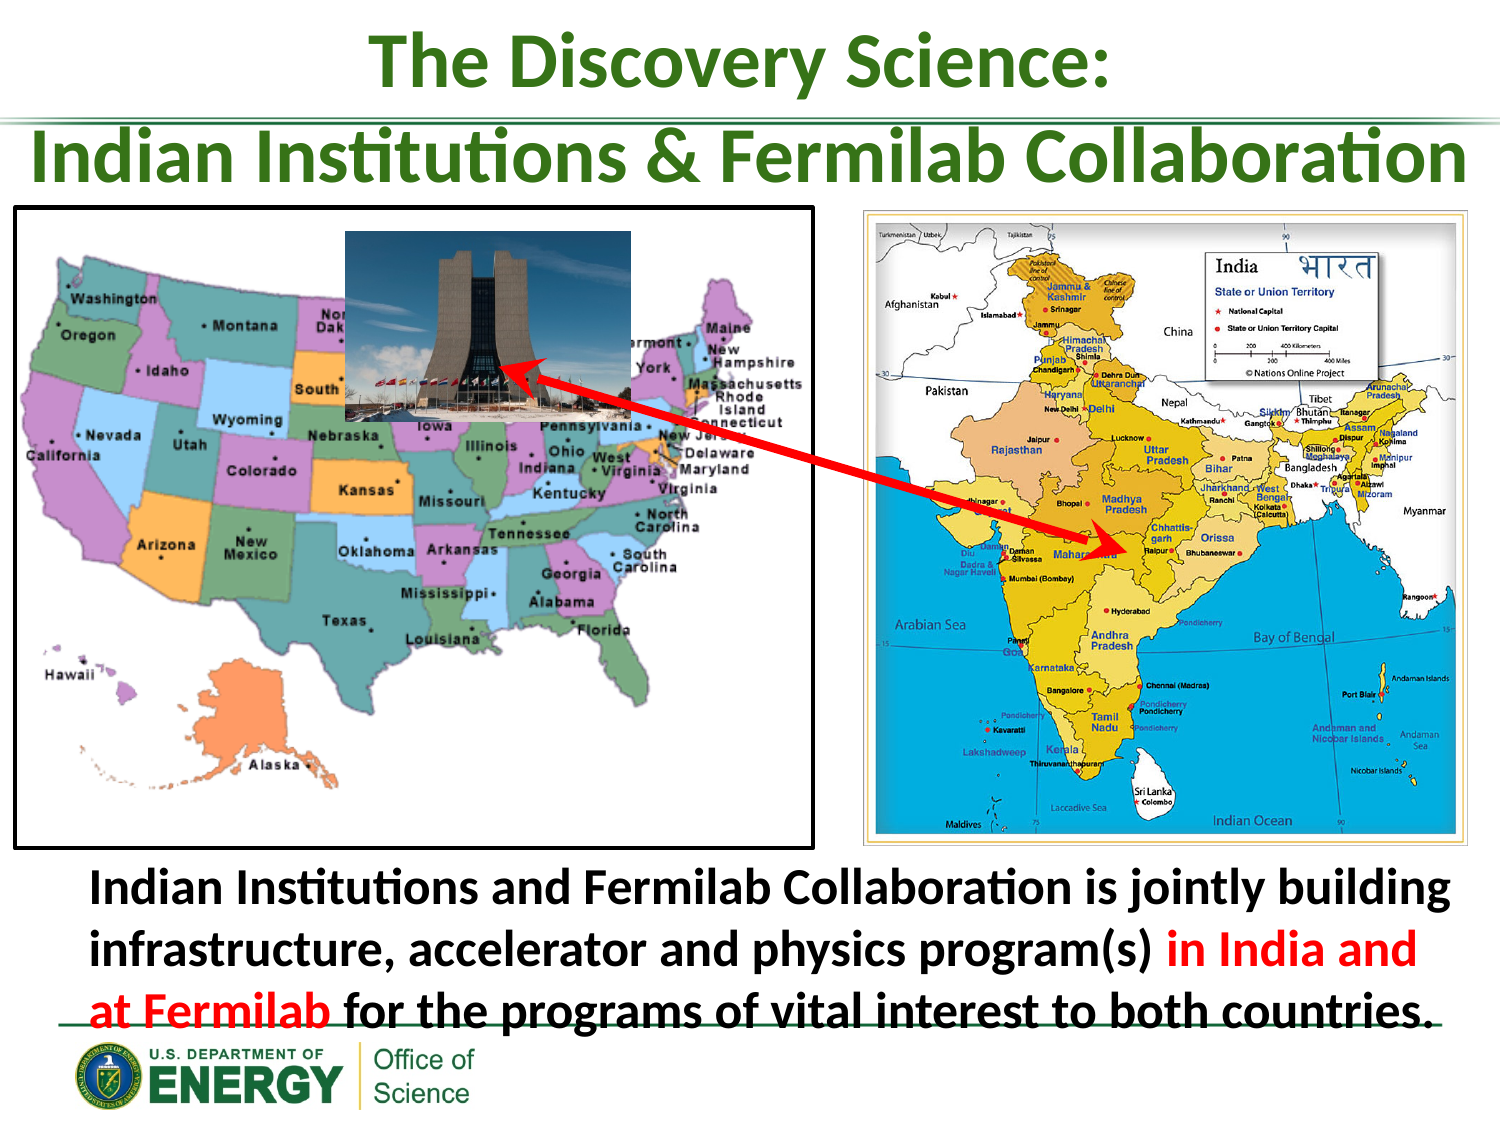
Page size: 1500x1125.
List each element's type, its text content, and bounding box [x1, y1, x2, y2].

picture [951, 570, 958, 576]
picture [1132, 749, 1175, 820]
picture [1314, 725, 1326, 730]
picture [995, 750, 1003, 755]
picture [981, 750, 990, 755]
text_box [498, 366, 1128, 553]
list Indian Institutions and Fermilab Collaboration is jointly building infrastructure, accelerator and physics program(s) in India and at Fermilab for the programs of vital interest to both countries. [14, 845, 1472, 1062]
picture [1379, 664, 1385, 702]
title The Discovery Science: Indian Institutions & Fermilab Collaboration [0, 0, 1500, 208]
picture [1321, 632, 1333, 643]
picture [0, 208, 1500, 1125]
picture [1366, 725, 1376, 730]
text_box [14, 207, 814, 849]
